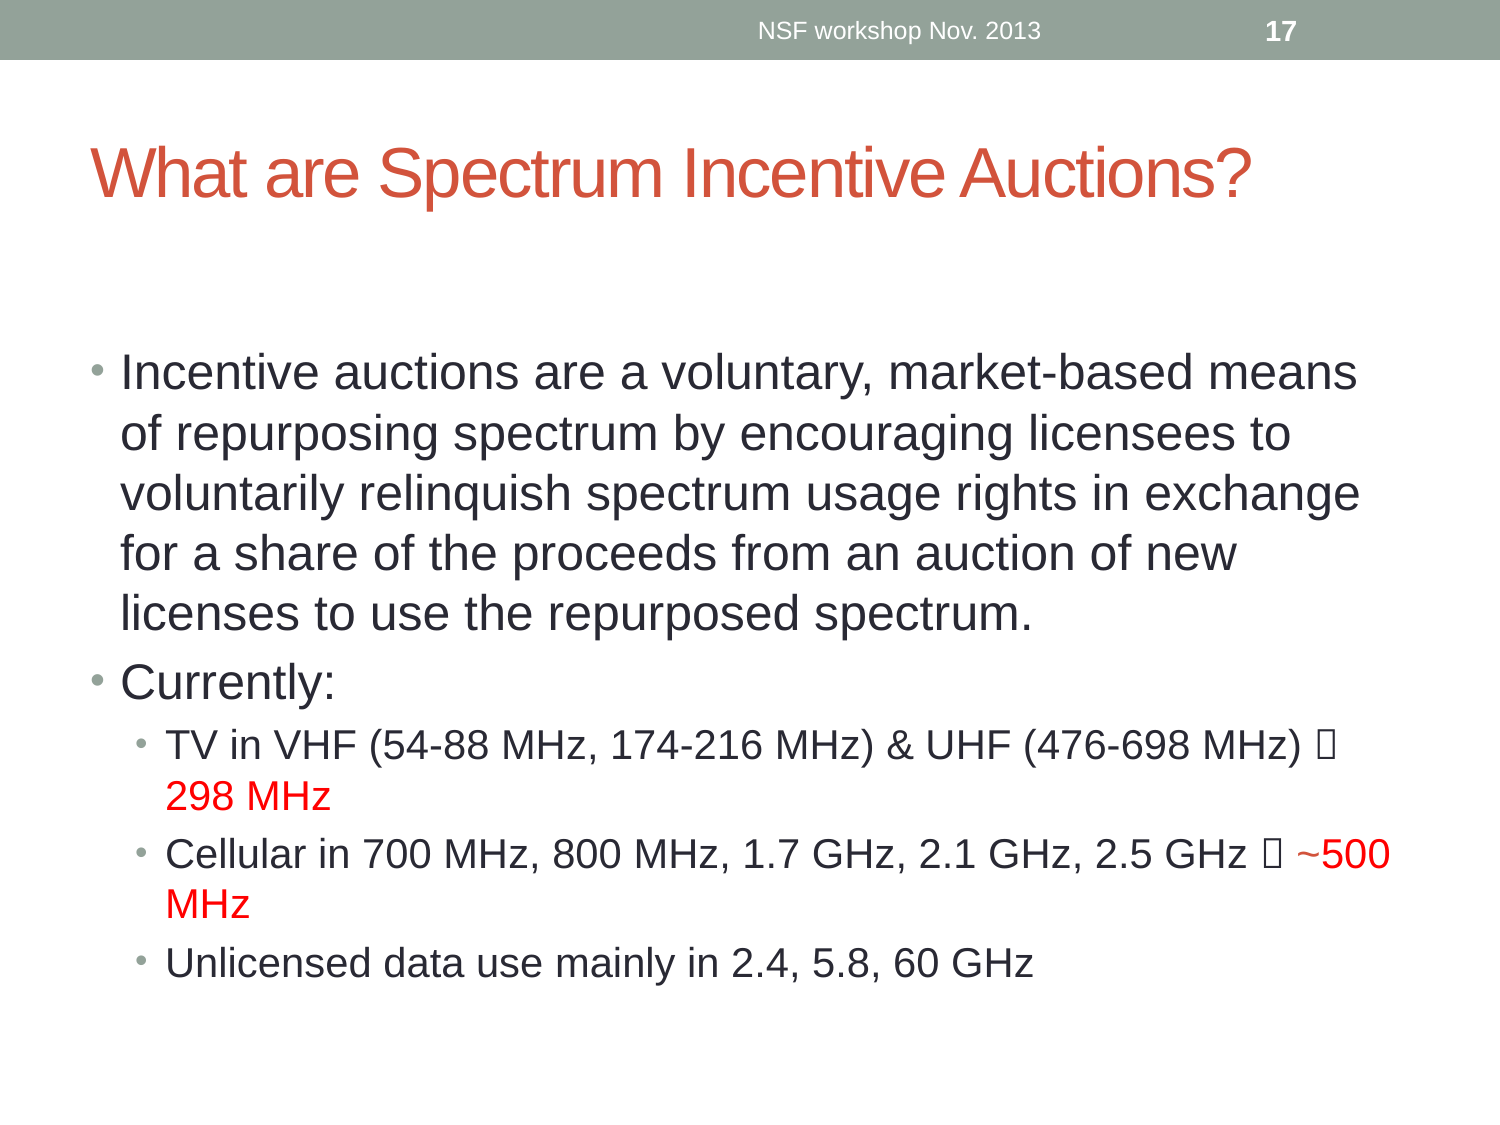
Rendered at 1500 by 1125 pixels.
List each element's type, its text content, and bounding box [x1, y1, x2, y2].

list Incentive auctions are a voluntary, market-based means of repurposing spectrum by encouraging licensees to voluntarily relinquish spectrum usage rights in exchange for a share of the proceeds from an auction of new licenses to use the repurposed spectrum. Currently: TV in VHF (54-88 MHz, 174-216 MHz) & UHF (476-698 MHz)  298 MHz Cellular in 700 MHz, 800 MHz, 1.7 GHz, 2.1 GHz, 2.5 GHz  ~500 MHz Unlicensed data use mainly in 2.4, 5.8, 60 GHz [75, 262, 1425, 1063]
slide_number 17 [1250, 3, 1425, 57]
footer NSF workshop Nov. 2013 [562, 3, 1238, 57]
title What are Spectrum Incentive Auctions? [75, 87, 1425, 250]
